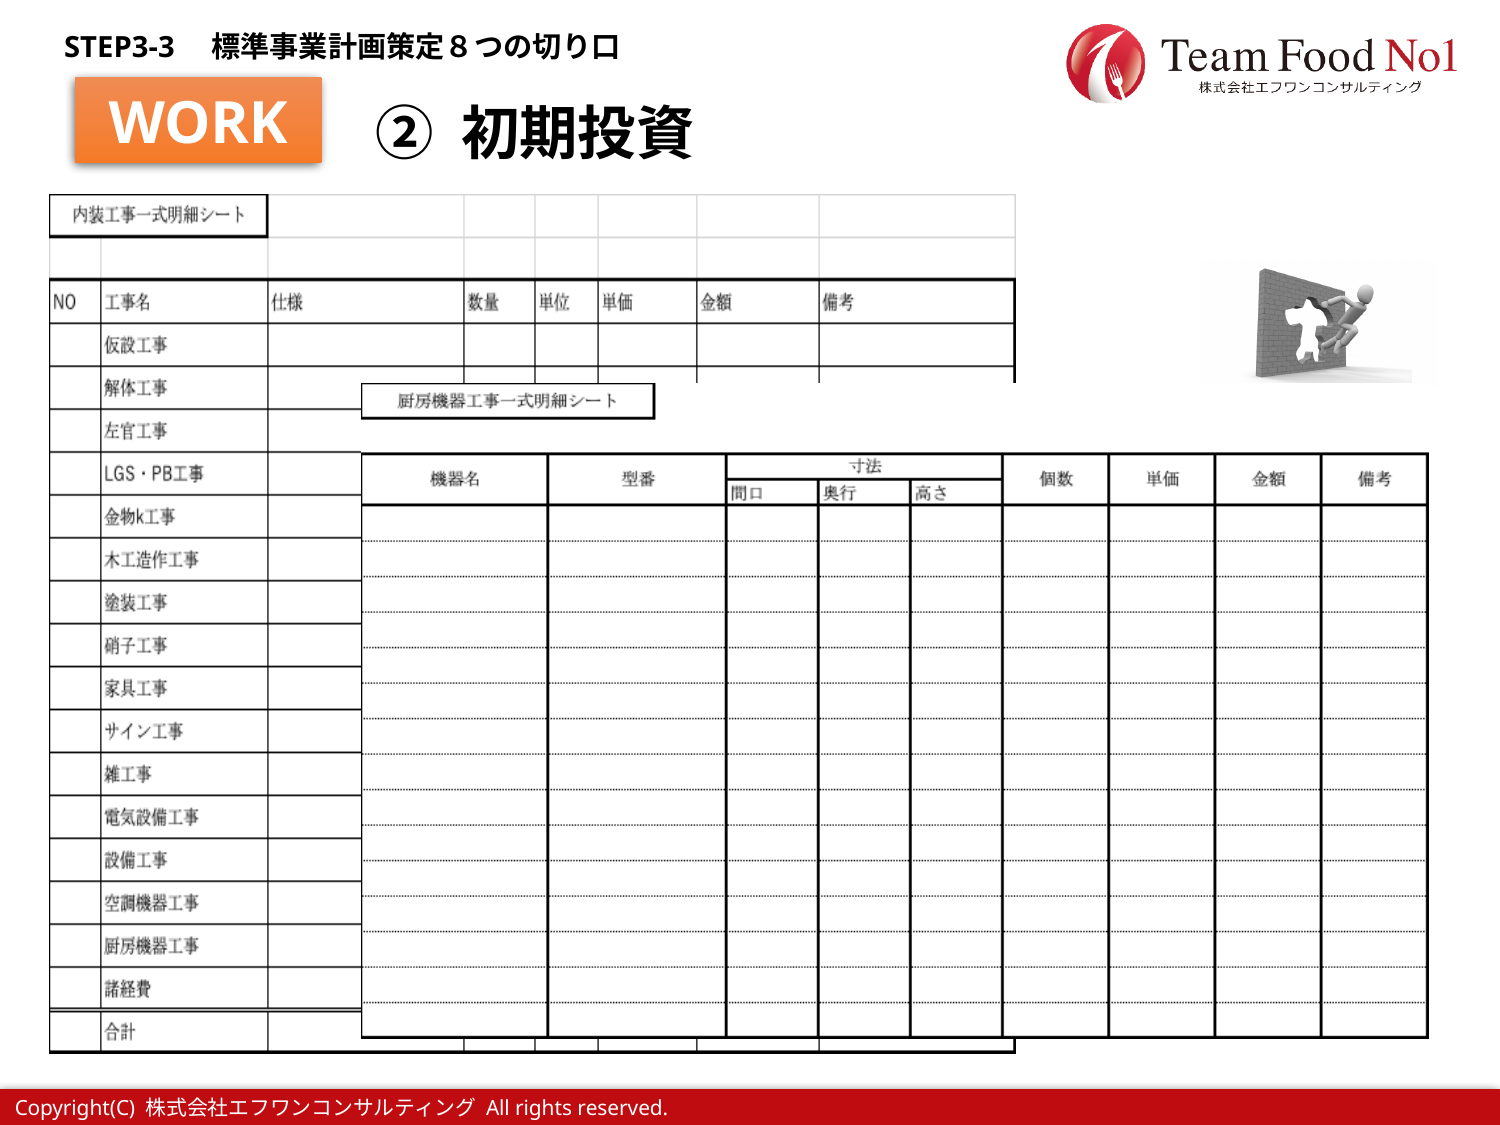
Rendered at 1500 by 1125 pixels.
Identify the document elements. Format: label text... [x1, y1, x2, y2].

text_box WORK [75, 77, 322, 163]
text_box STEP3-3 標準事業計画策定８つの切り口 [49, 20, 673, 71]
picture [1041, 0, 1476, 122]
text_box ② 初期投資 [360, 88, 766, 174]
picture [49, 194, 1438, 1054]
text_box Copyright(C) 株式会社エフワンコンサルティング All rights reserved. [0, 1089, 1500, 1125]
